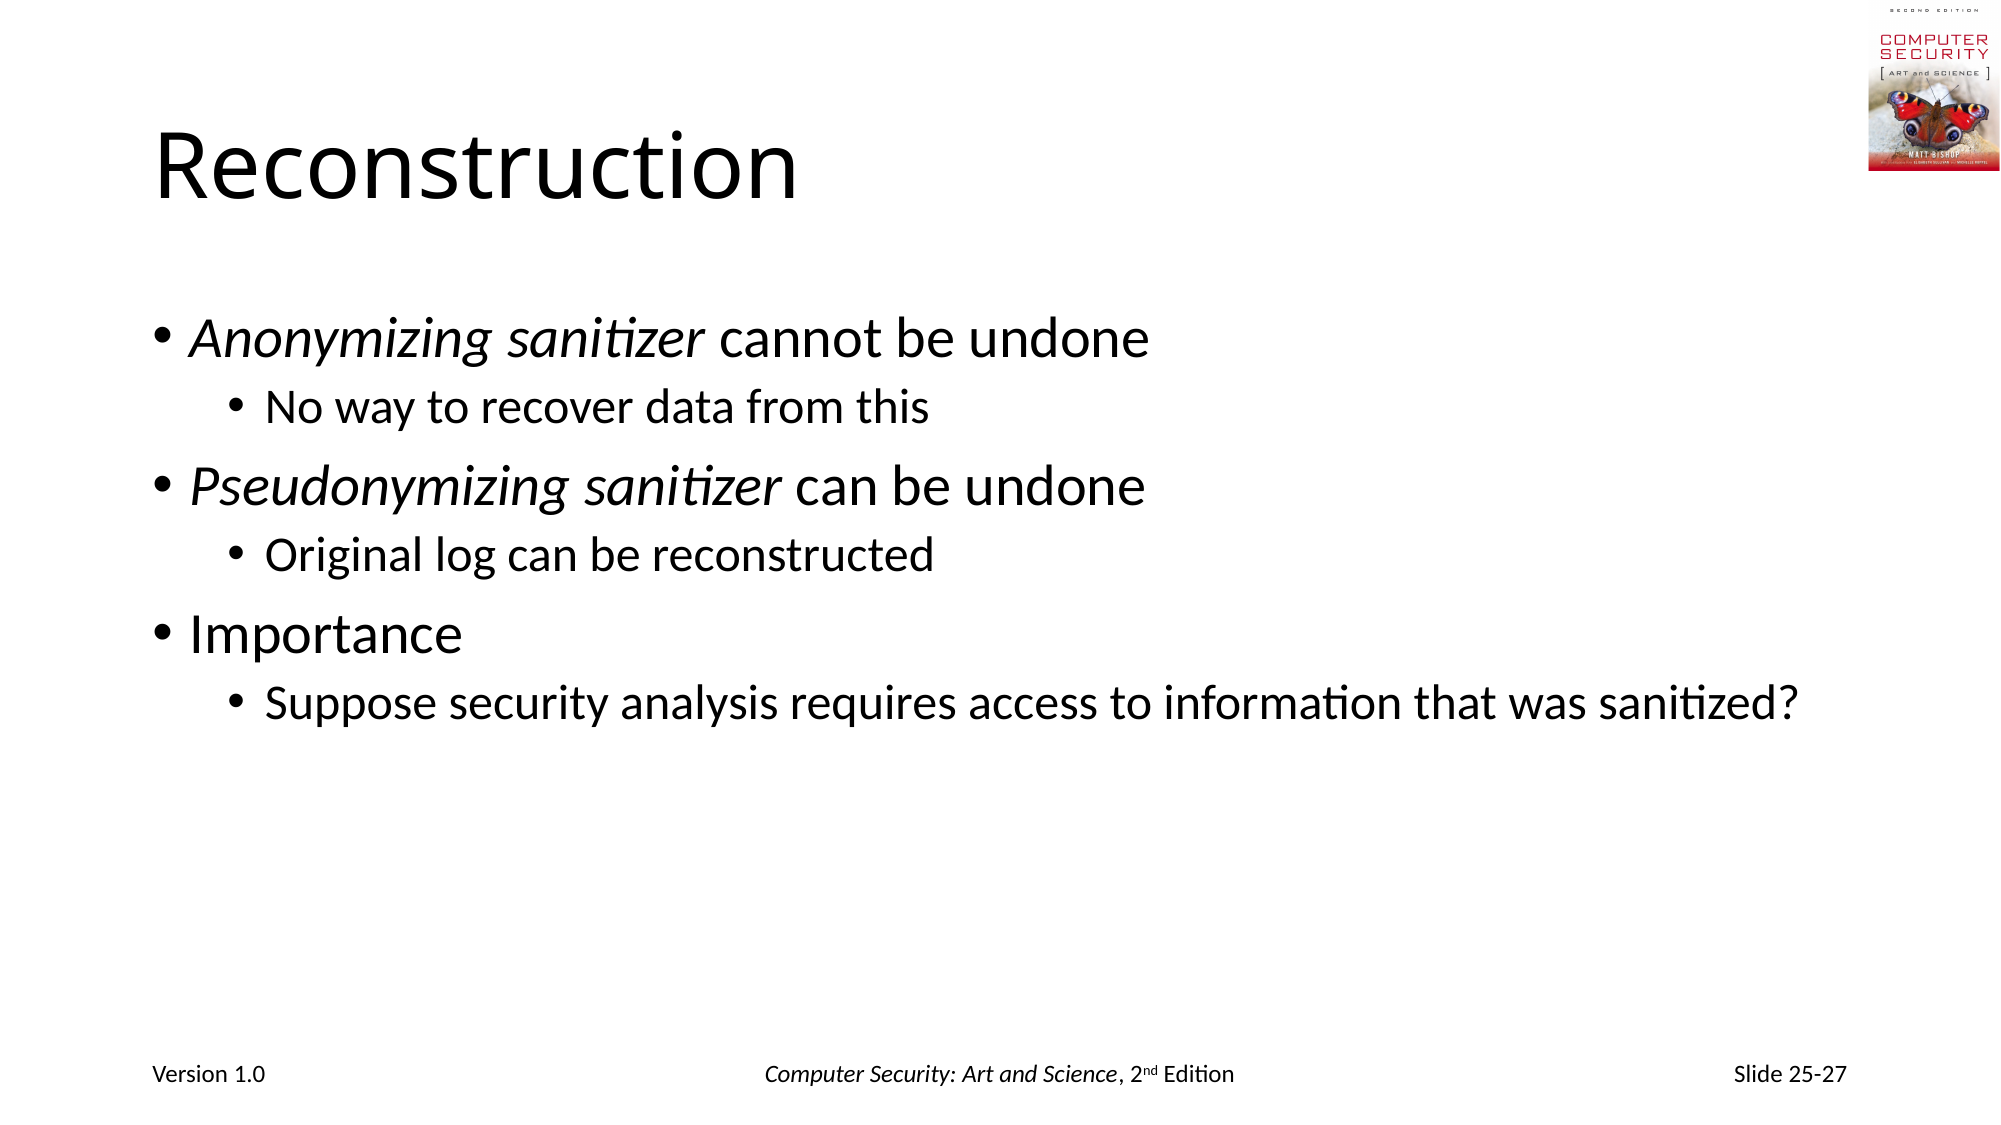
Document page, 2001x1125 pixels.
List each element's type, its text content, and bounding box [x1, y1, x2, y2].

slide_number Slide 25-27 [1412, 1042, 1863, 1103]
list Anonymizing sanitizer cannot be undone No way to recover data from this Pseudonymizing sanitizer can be undone Original log can be reconstructed Importance Suppose security analysis requires access to information that was sanitized? [137, 299, 1863, 1014]
slide_number Version 1.0 [137, 1042, 588, 1103]
title Reconstruction [137, 59, 1863, 278]
picture [1868, 0, 2000, 171]
footer Computer Security: Art and Science, 2nd Edition [662, 1042, 1338, 1103]
